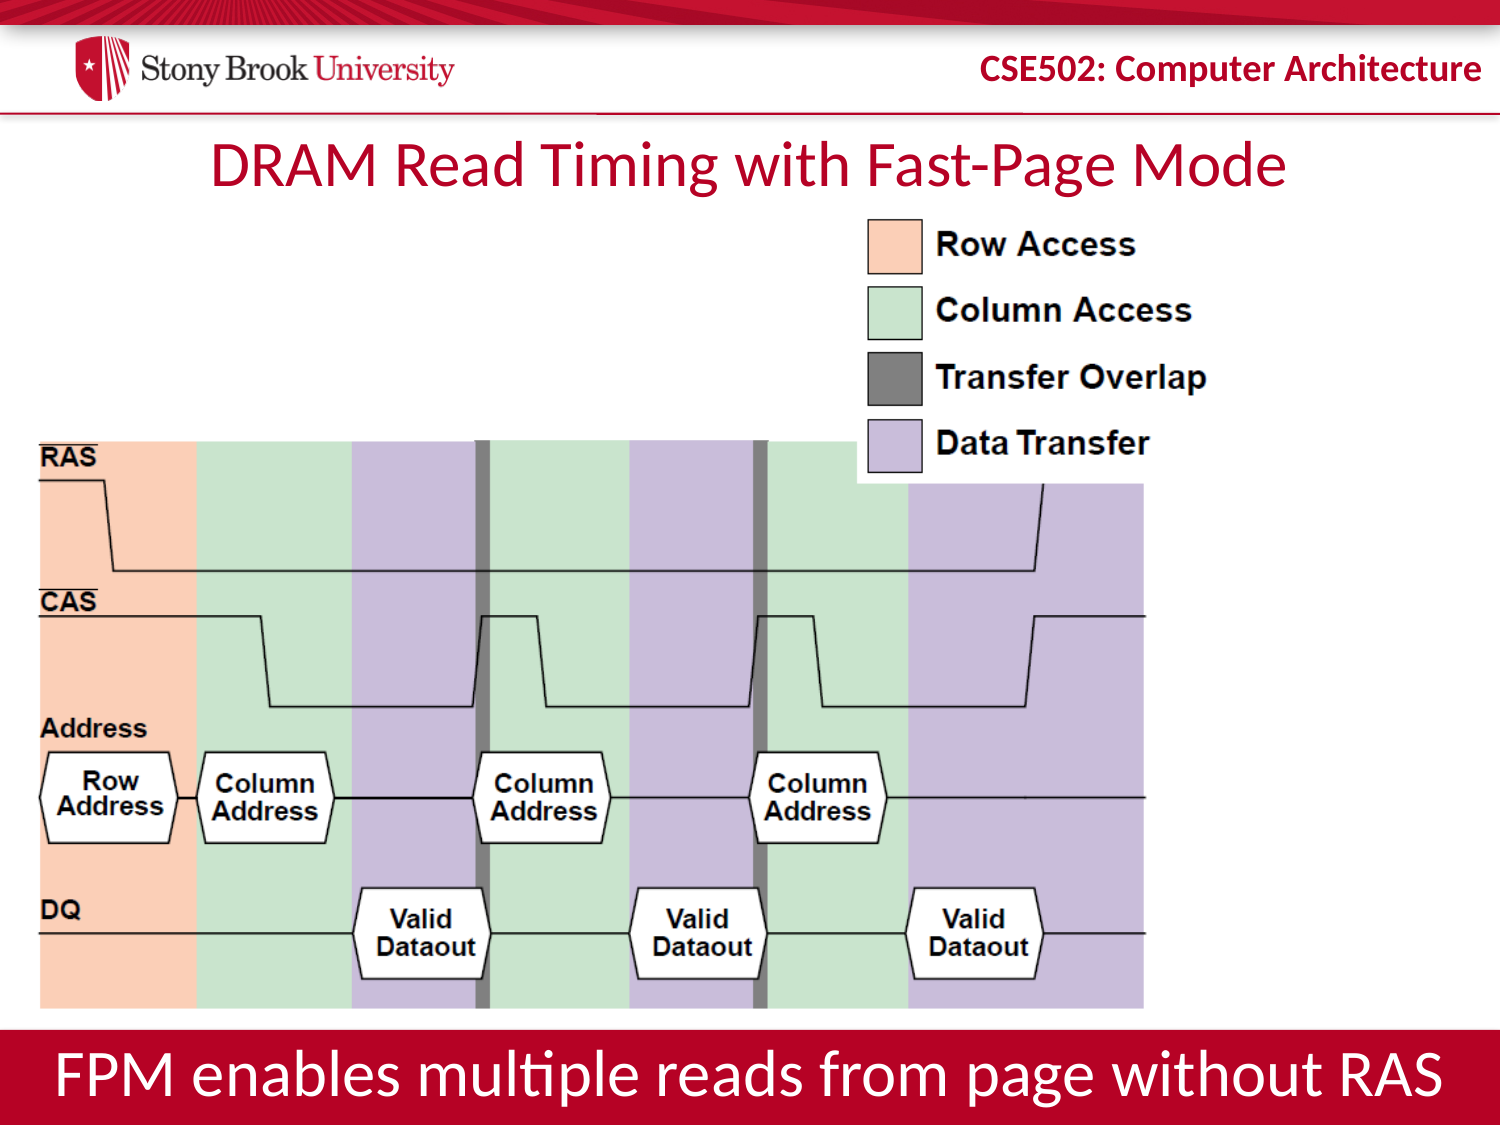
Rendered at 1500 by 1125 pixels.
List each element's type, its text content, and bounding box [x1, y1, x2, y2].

picture [0, 0, 1500, 25]
text_box FPM enables multiple reads from page without RAS [0, 1023, 1500, 1117]
title DRAM Read Timing with Fast-Page Mode [0, 113, 1500, 209]
picture [35, 214, 1211, 1015]
